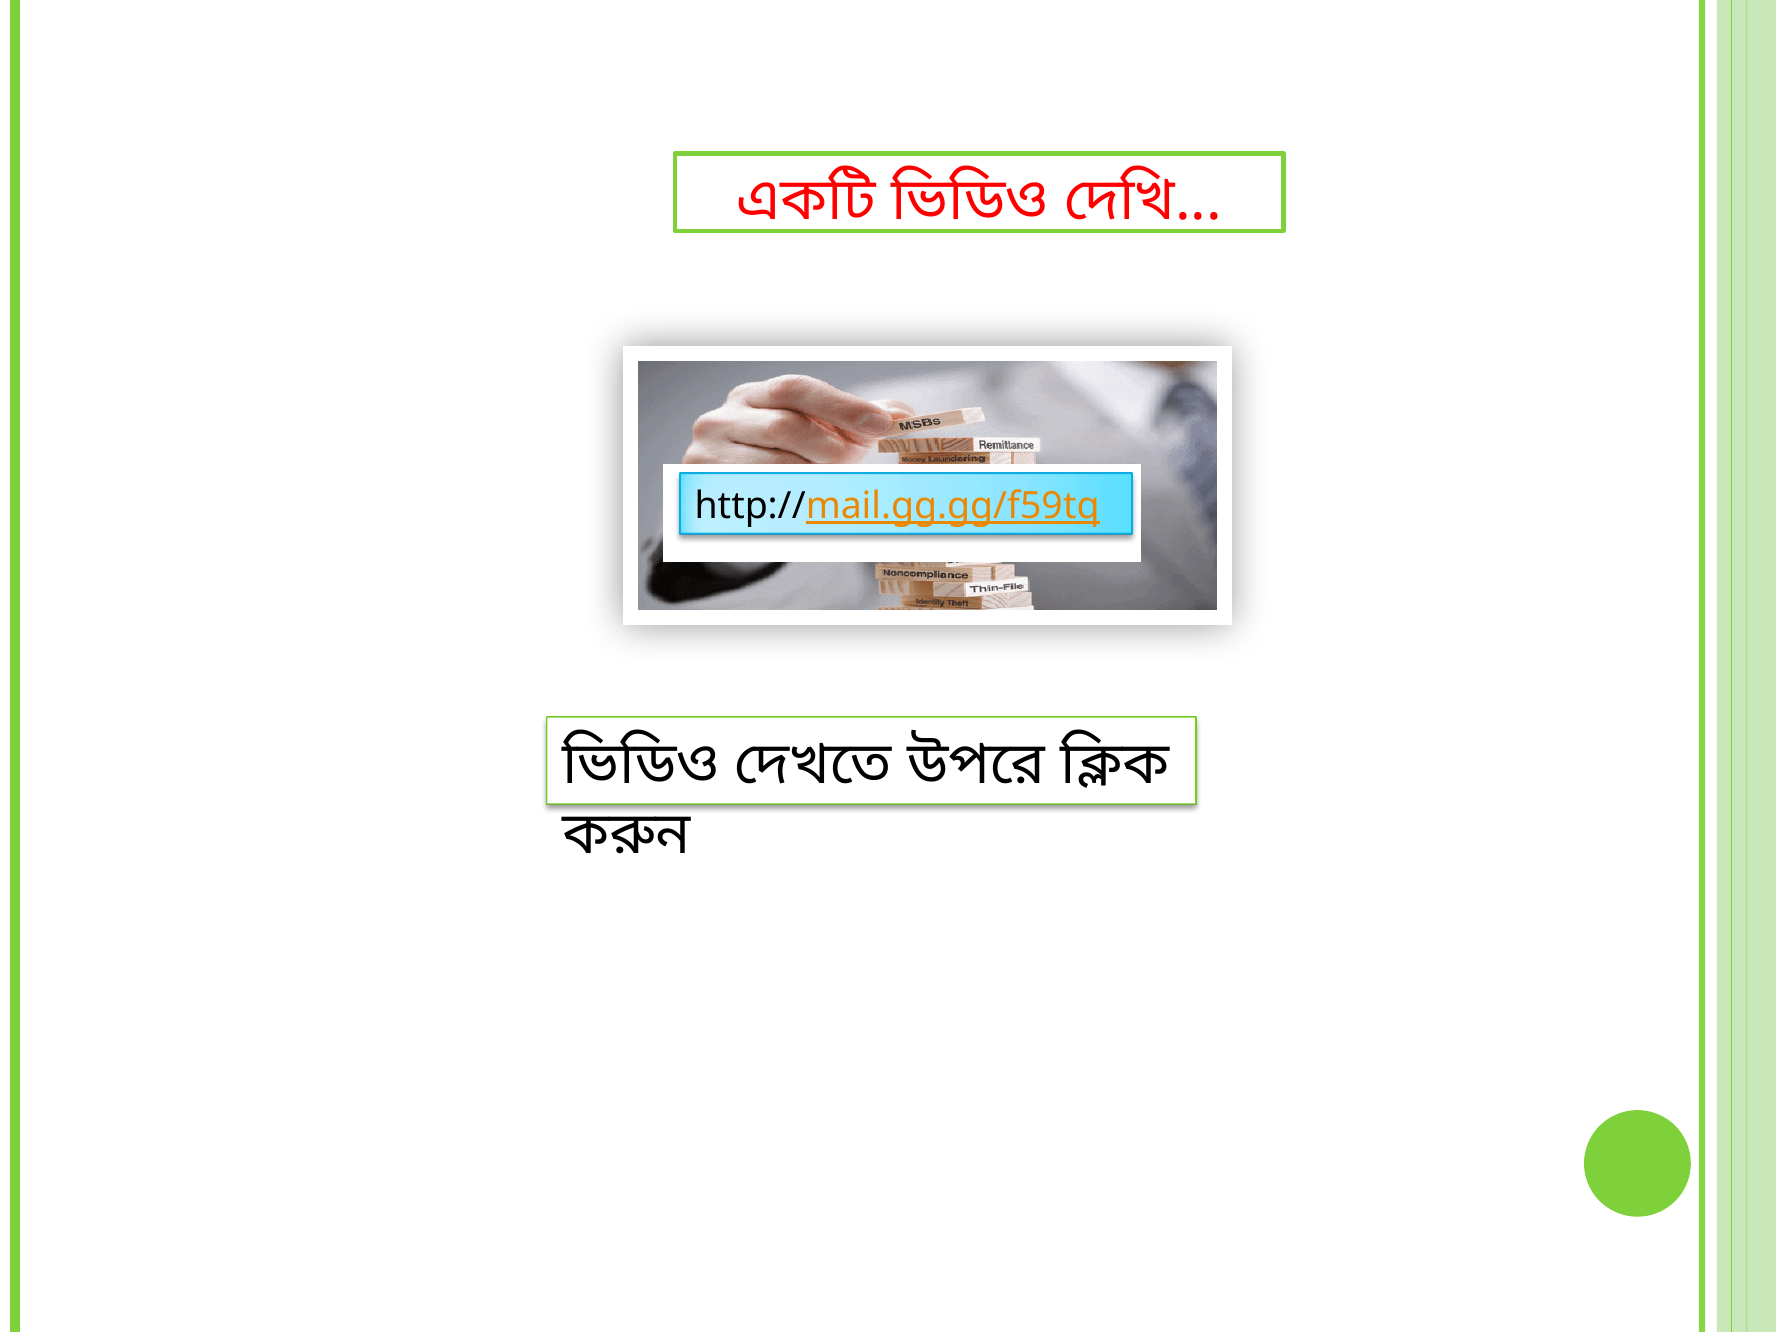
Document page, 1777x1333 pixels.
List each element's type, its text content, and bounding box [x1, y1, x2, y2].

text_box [517, 703, 1206, 845]
text_box একটি ভিডিও দেখি... [673, 151, 1286, 233]
picture [637, 359, 1218, 611]
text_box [662, 463, 1142, 563]
